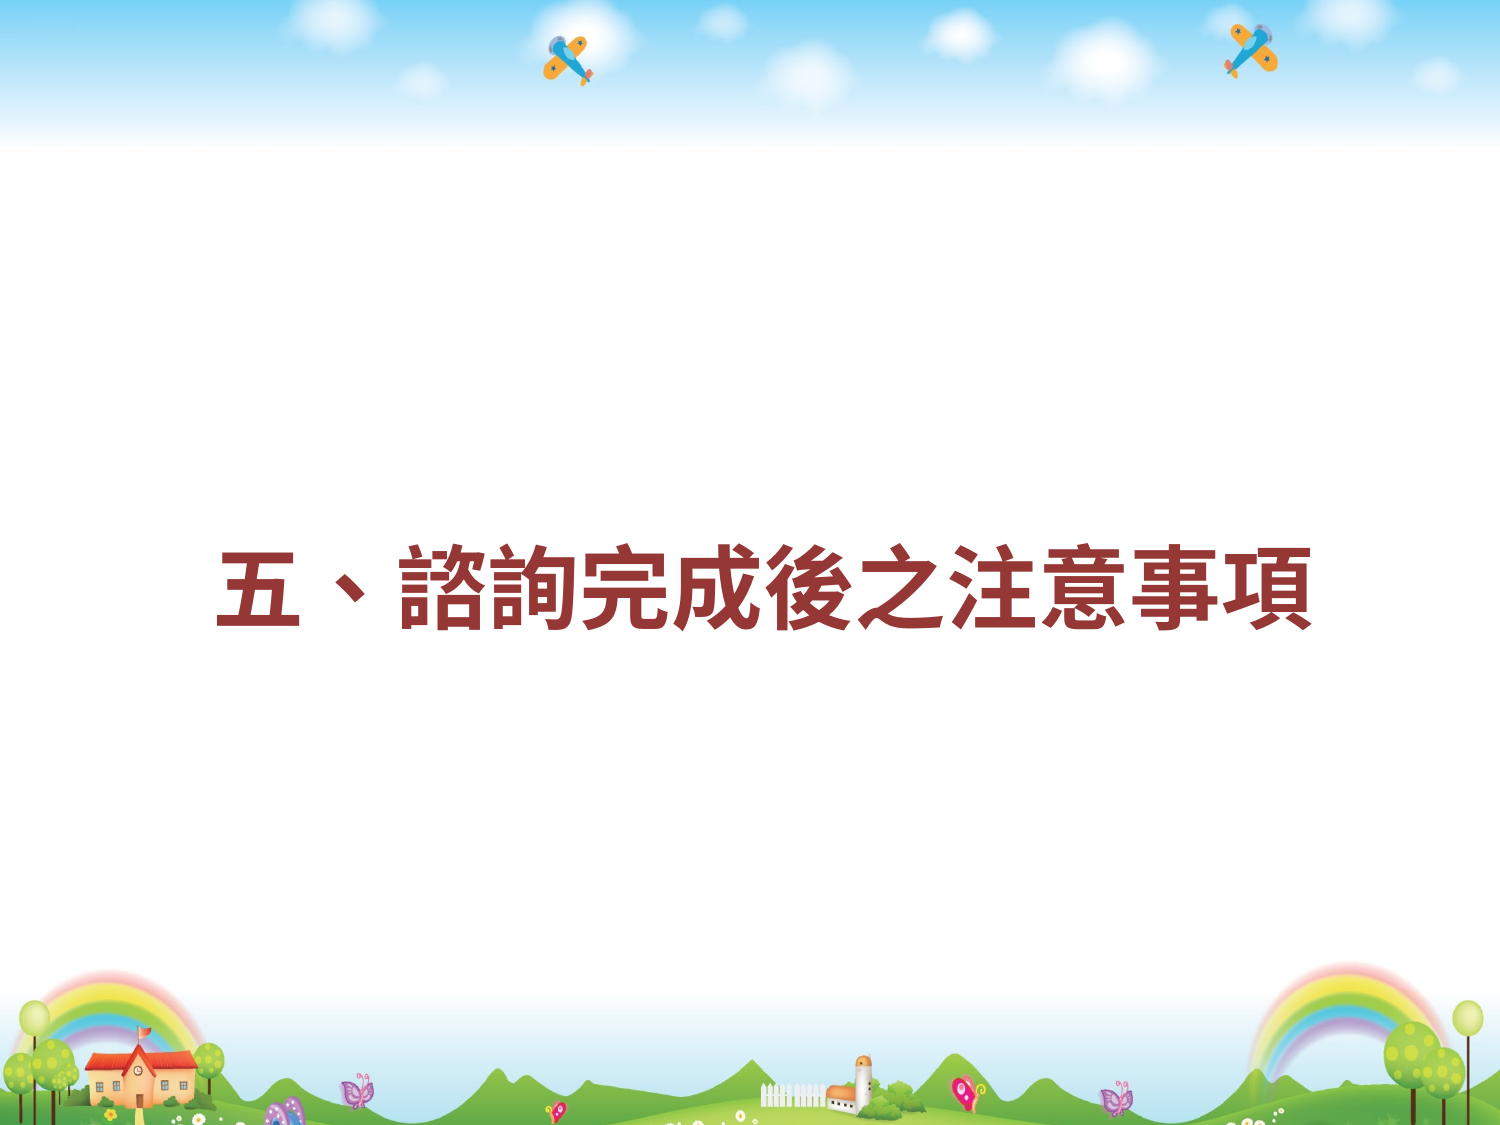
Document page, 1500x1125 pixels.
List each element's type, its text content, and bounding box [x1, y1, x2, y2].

title 五、諮詢完成後之注意事項 [88, 491, 1439, 680]
picture [0, 0, 1500, 1125]
